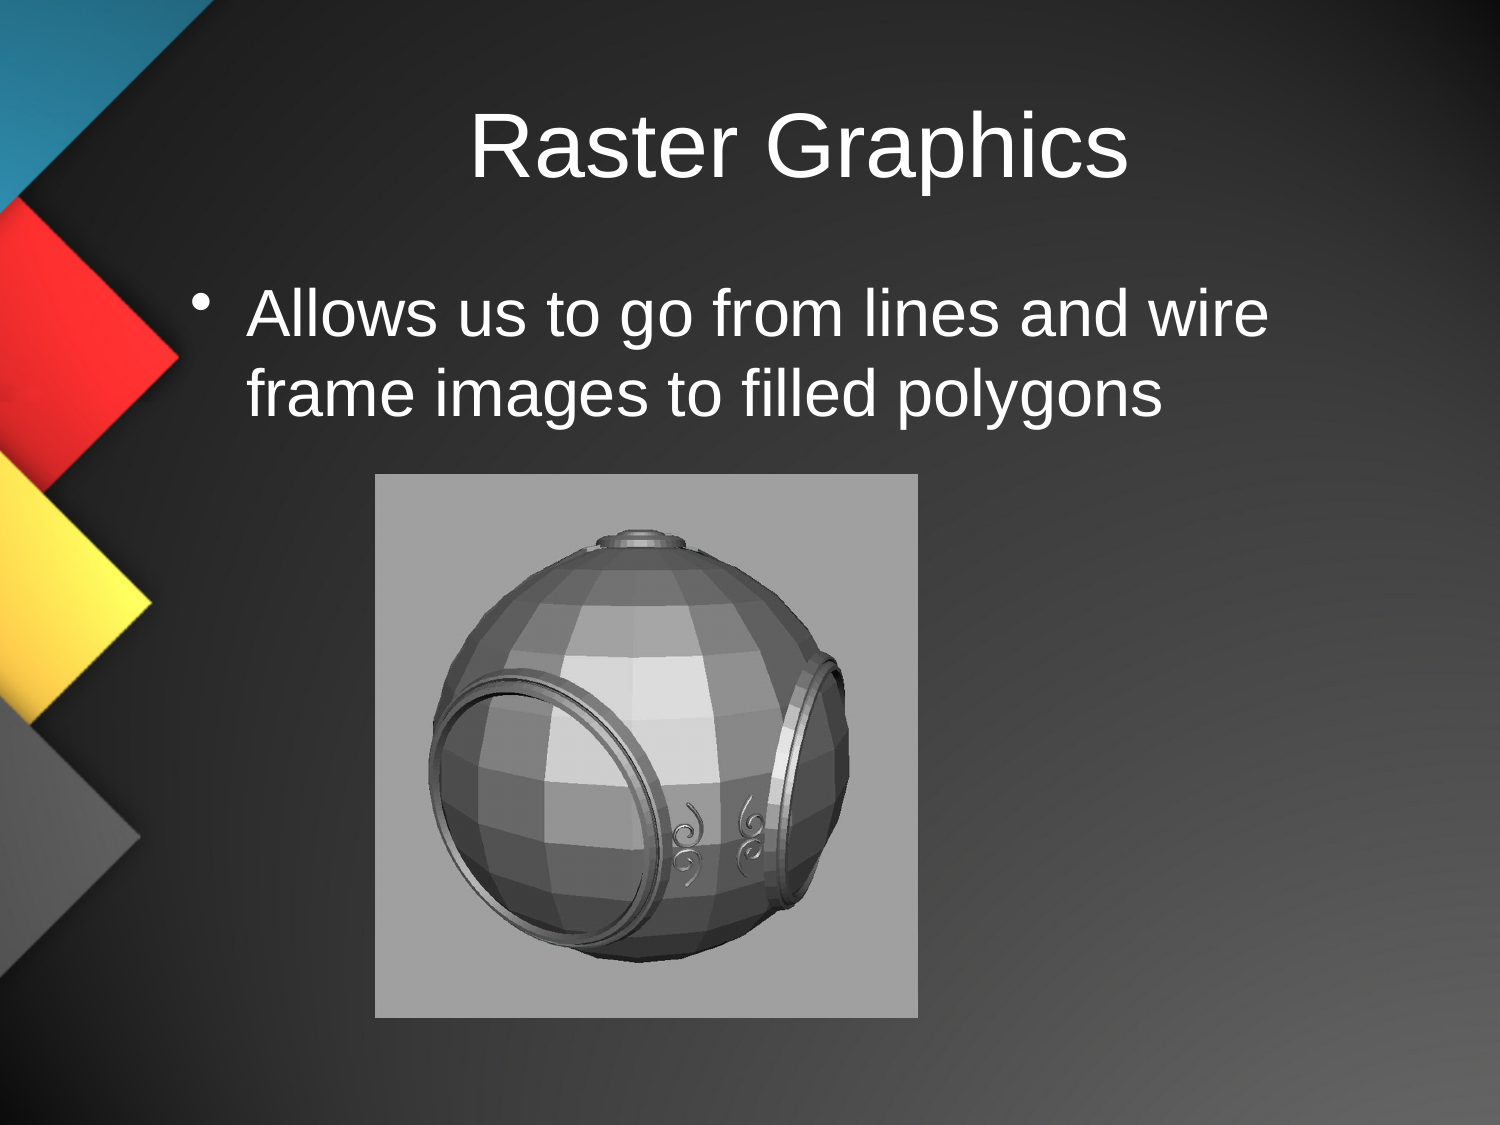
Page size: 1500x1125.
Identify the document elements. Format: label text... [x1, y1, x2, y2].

picture [0, 0, 1500, 1125]
list Allows us to go from lines and wire frame images to filled polygons [174, 262, 1426, 1006]
title Raster Graphics [174, 44, 1426, 238]
